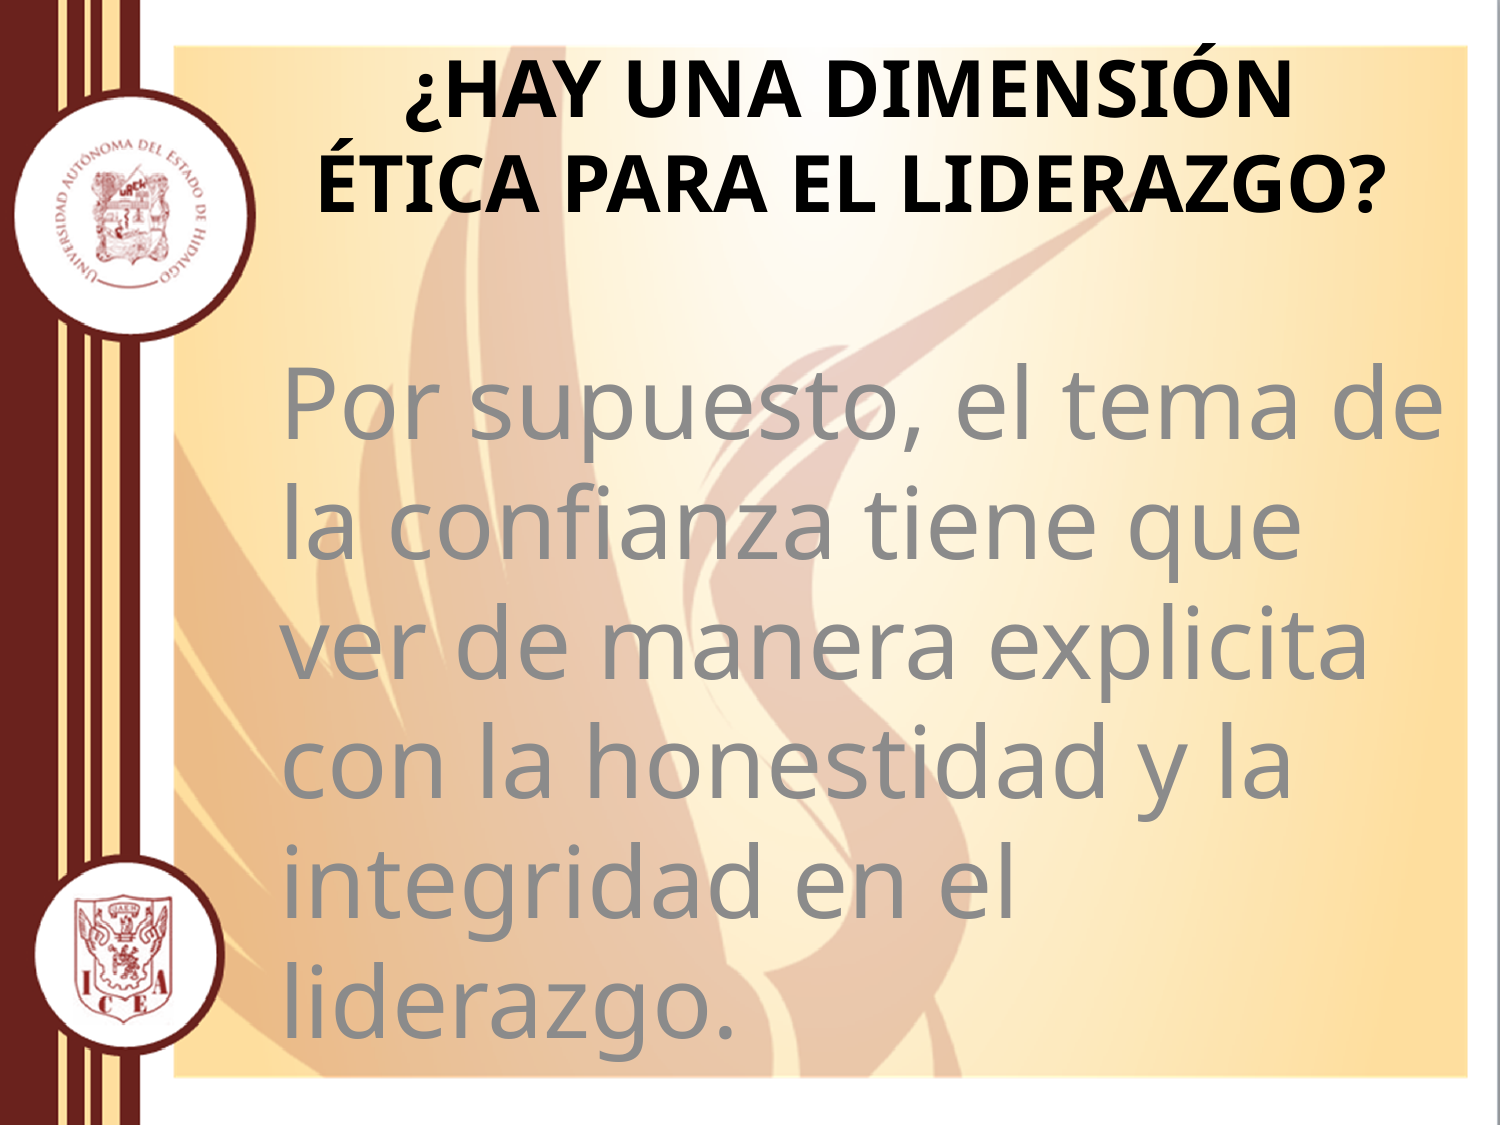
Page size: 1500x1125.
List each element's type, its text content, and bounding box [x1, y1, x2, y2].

title ¿Hay una dimensión ética para el Liderazgo? [277, 31, 1425, 234]
picture [0, 0, 1500, 1125]
list Por supuesto, el tema de la confianza tiene que ver de manera explicita con la honestidad y la integridad en el liderazgo. [253, 234, 1471, 1067]
